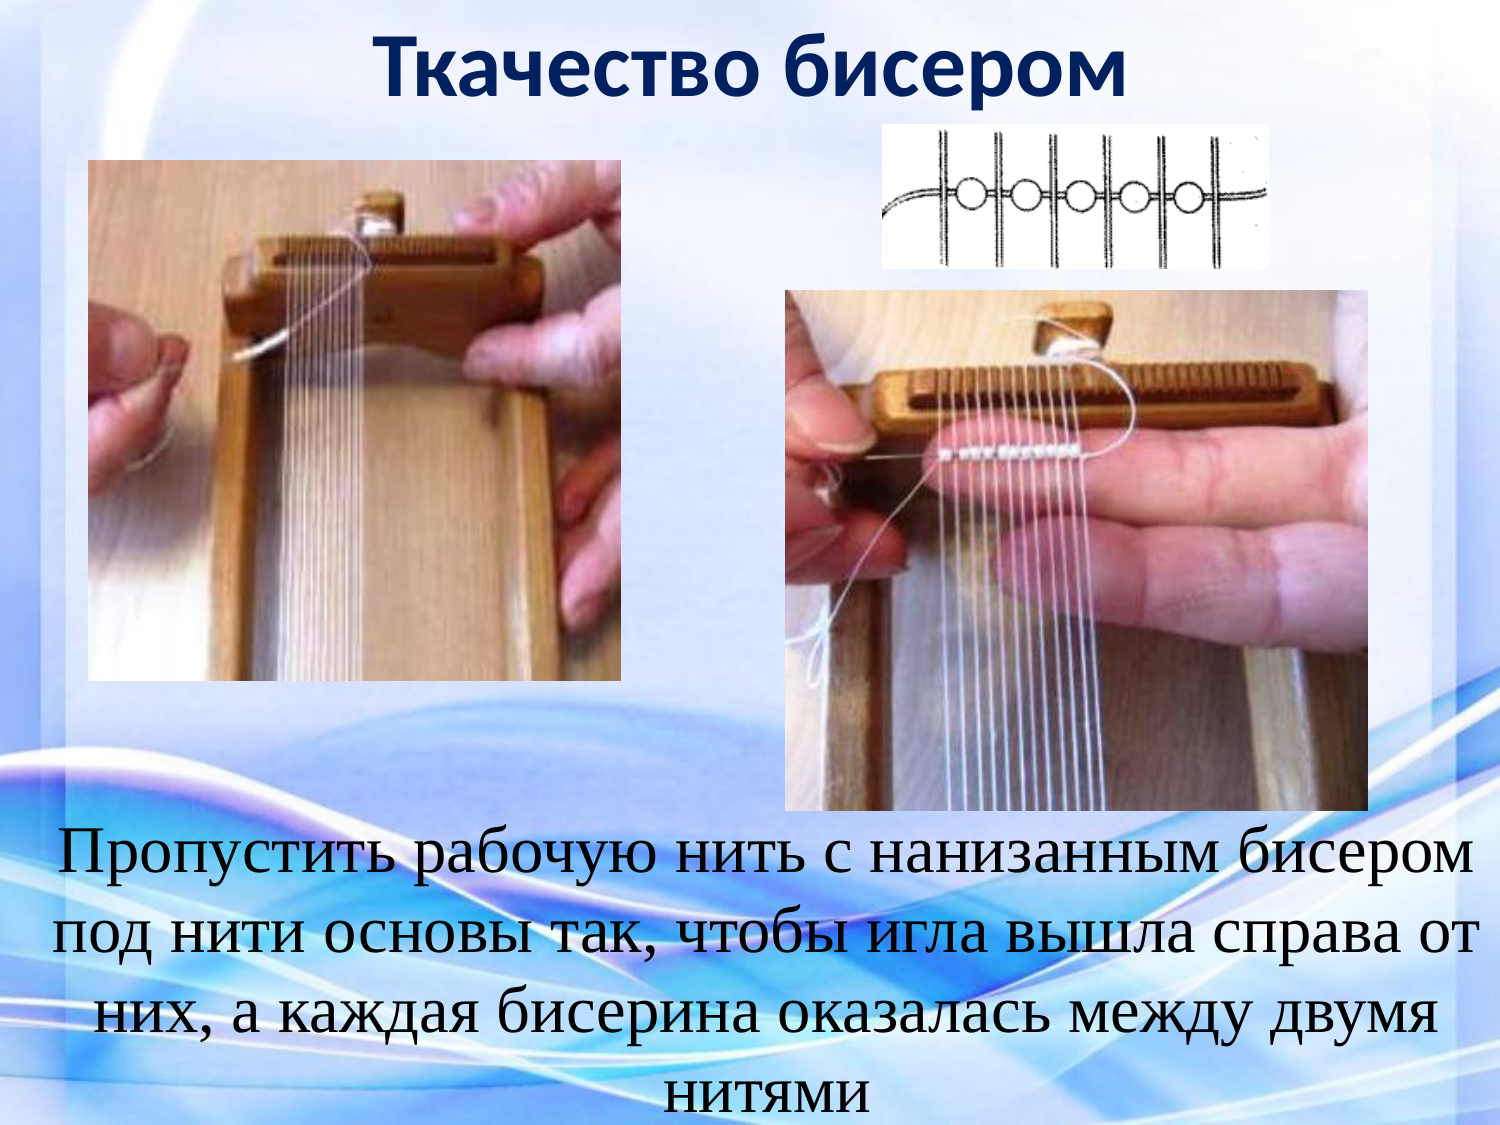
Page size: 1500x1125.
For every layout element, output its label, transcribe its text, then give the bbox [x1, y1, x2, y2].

list Пропустить рабочую нить с нанизанным бисером под нити основы так, чтобы игла вышла справа от них, а каждая бисерина оказалась между двумя нитями [34, 798, 1500, 917]
title Ткачество бисером [76, 0, 1427, 121]
picture [0, 0, 1500, 1125]
